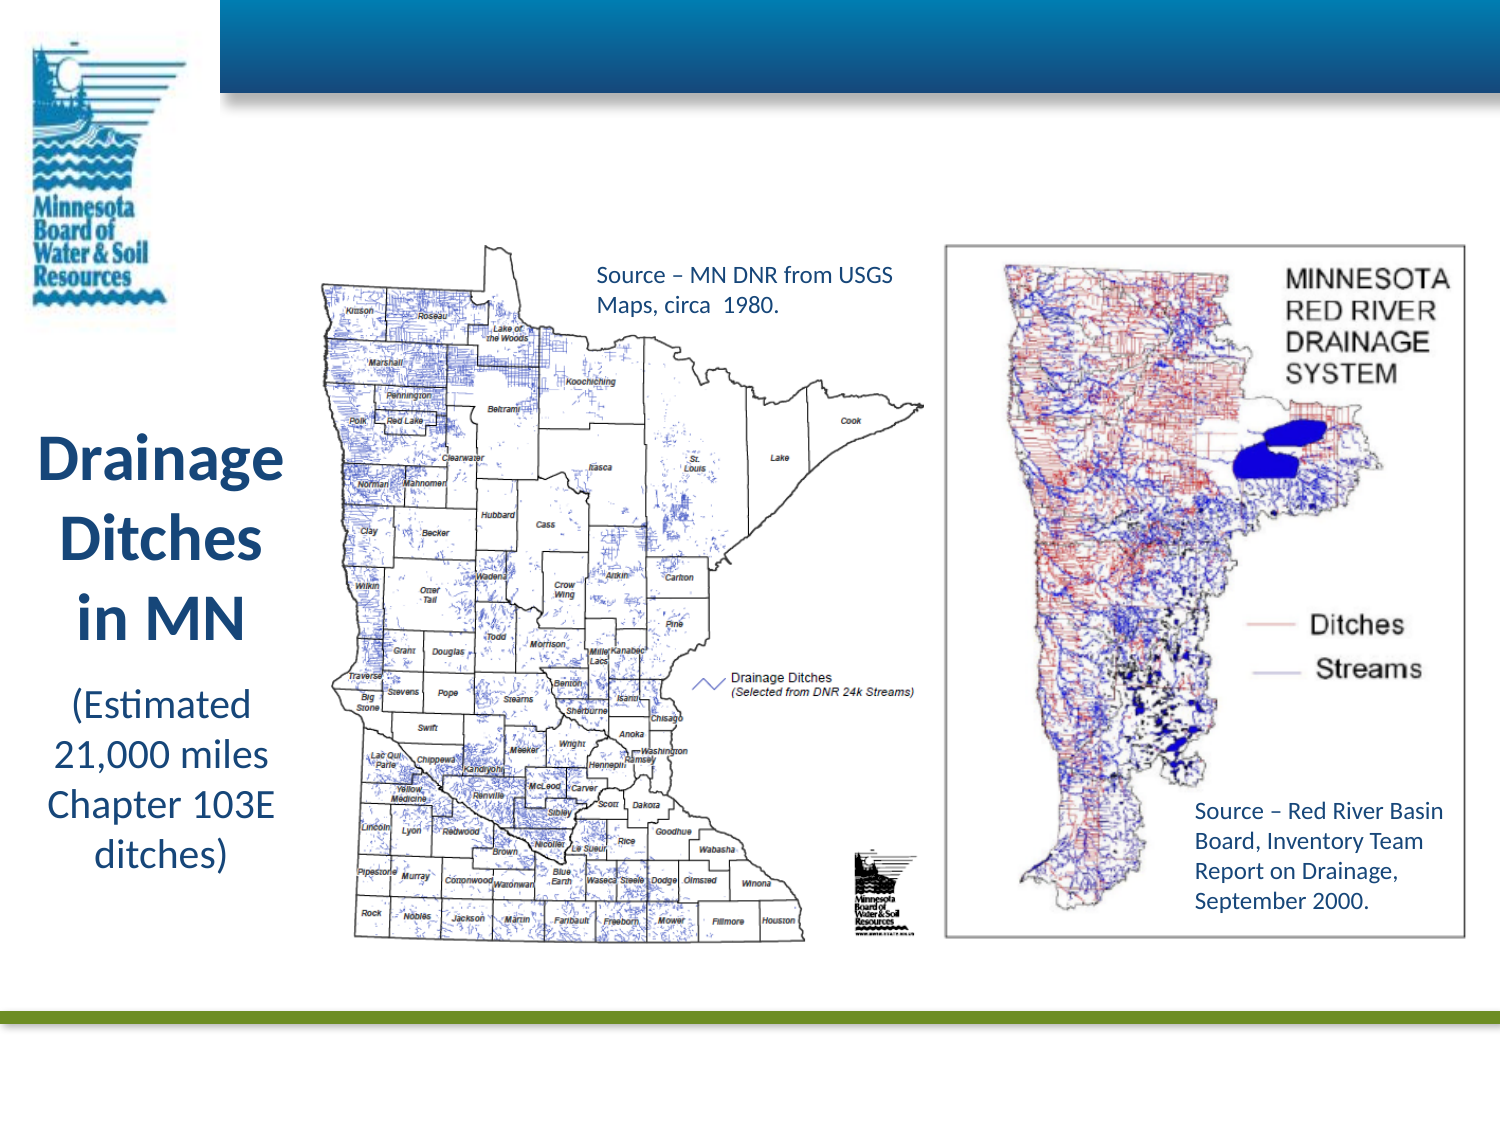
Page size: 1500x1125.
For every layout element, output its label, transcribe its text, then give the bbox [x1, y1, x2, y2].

title Drainage Ditches in MN (Estimated 21,000 miles Chapter 103E ditches) [32, 399, 288, 891]
picture [0, 0, 1500, 351]
picture [293, 225, 1487, 966]
